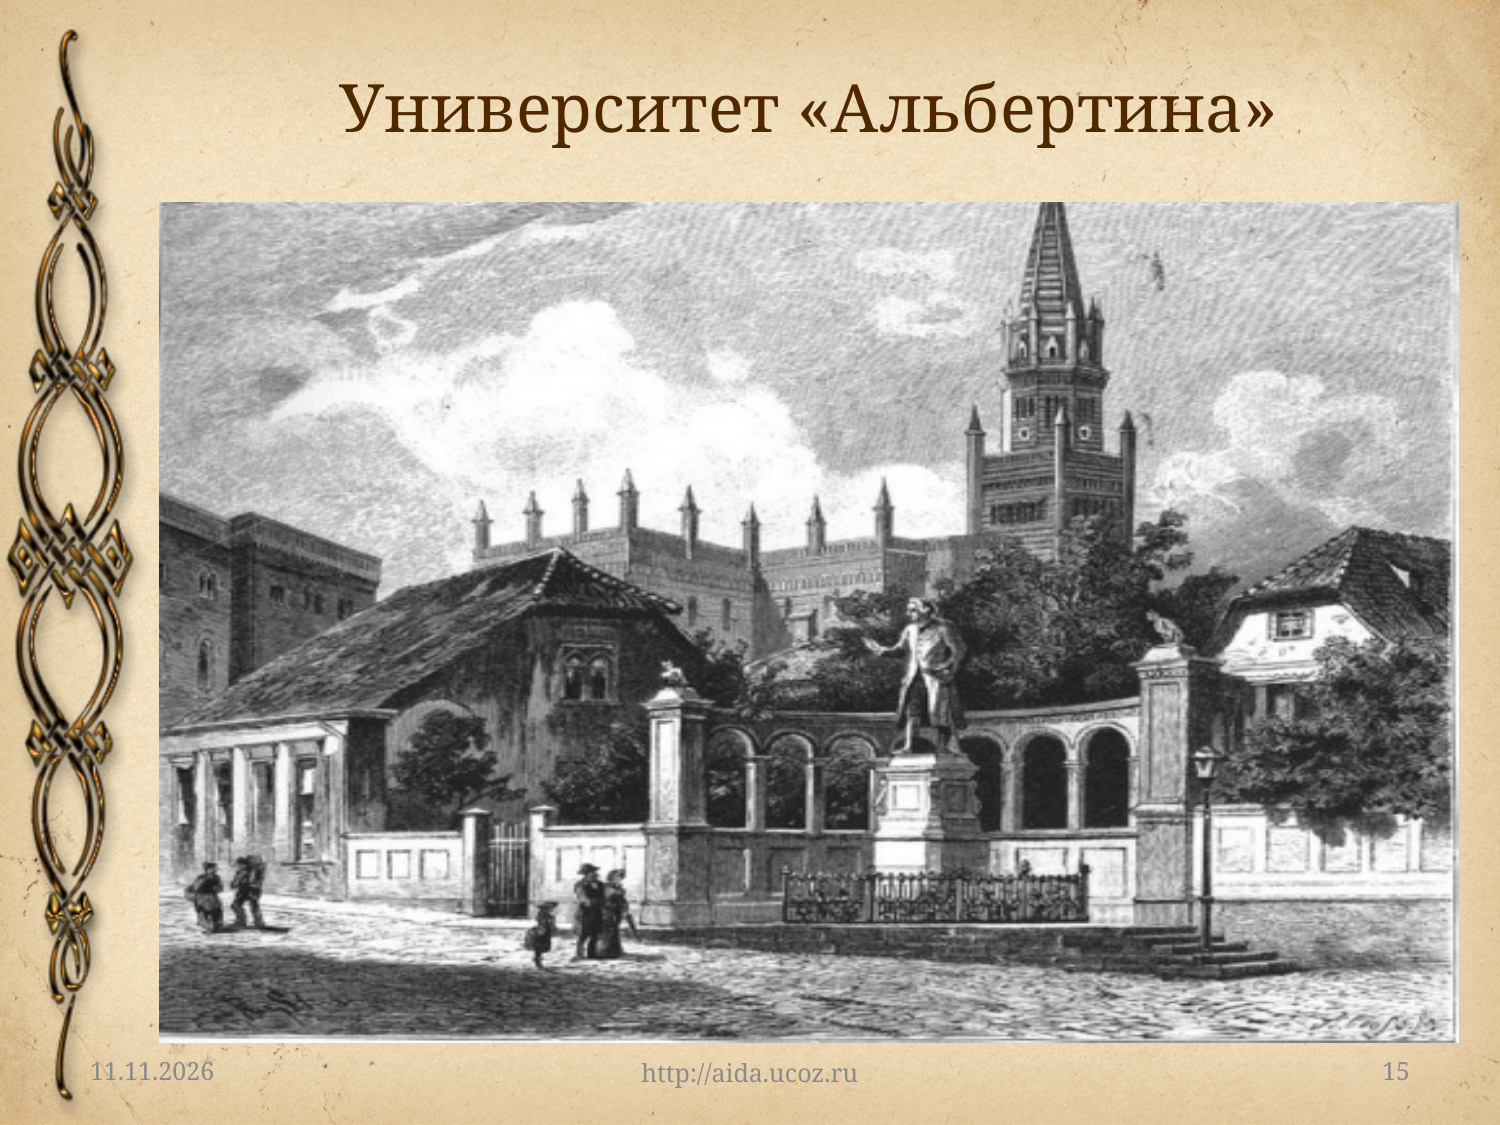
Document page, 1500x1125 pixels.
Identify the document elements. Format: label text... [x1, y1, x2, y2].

picture [0, 0, 148, 1125]
footer http://aida.ucoz.ru [512, 1051, 988, 1103]
picture [159, 201, 1459, 1043]
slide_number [75, 1042, 425, 1103]
title Университет «Альбертина» [159, 44, 1459, 167]
slide_number 15 [1074, 1051, 1425, 1103]
